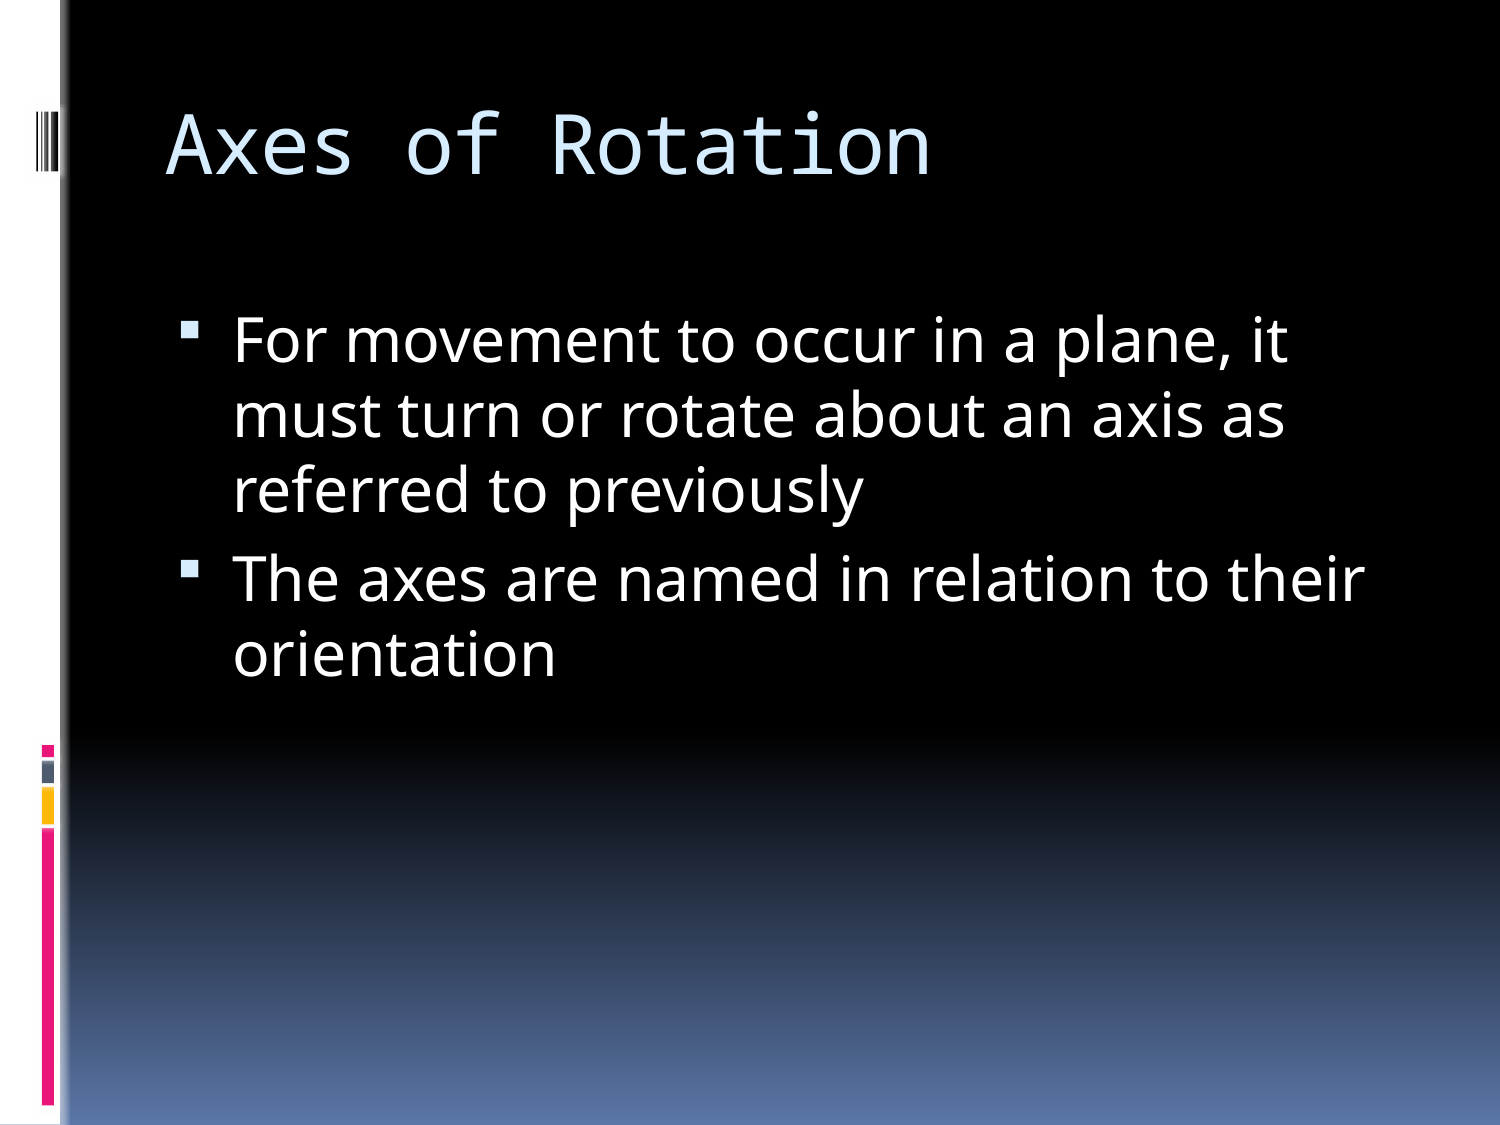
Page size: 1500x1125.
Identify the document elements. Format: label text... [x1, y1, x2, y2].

list For movement to occur in a plane, it must turn or rotate about an axis as referred to previously The axes are named in relation to their orientation [150, 292, 1425, 1043]
title Axes of Rotation [150, 83, 1425, 234]
